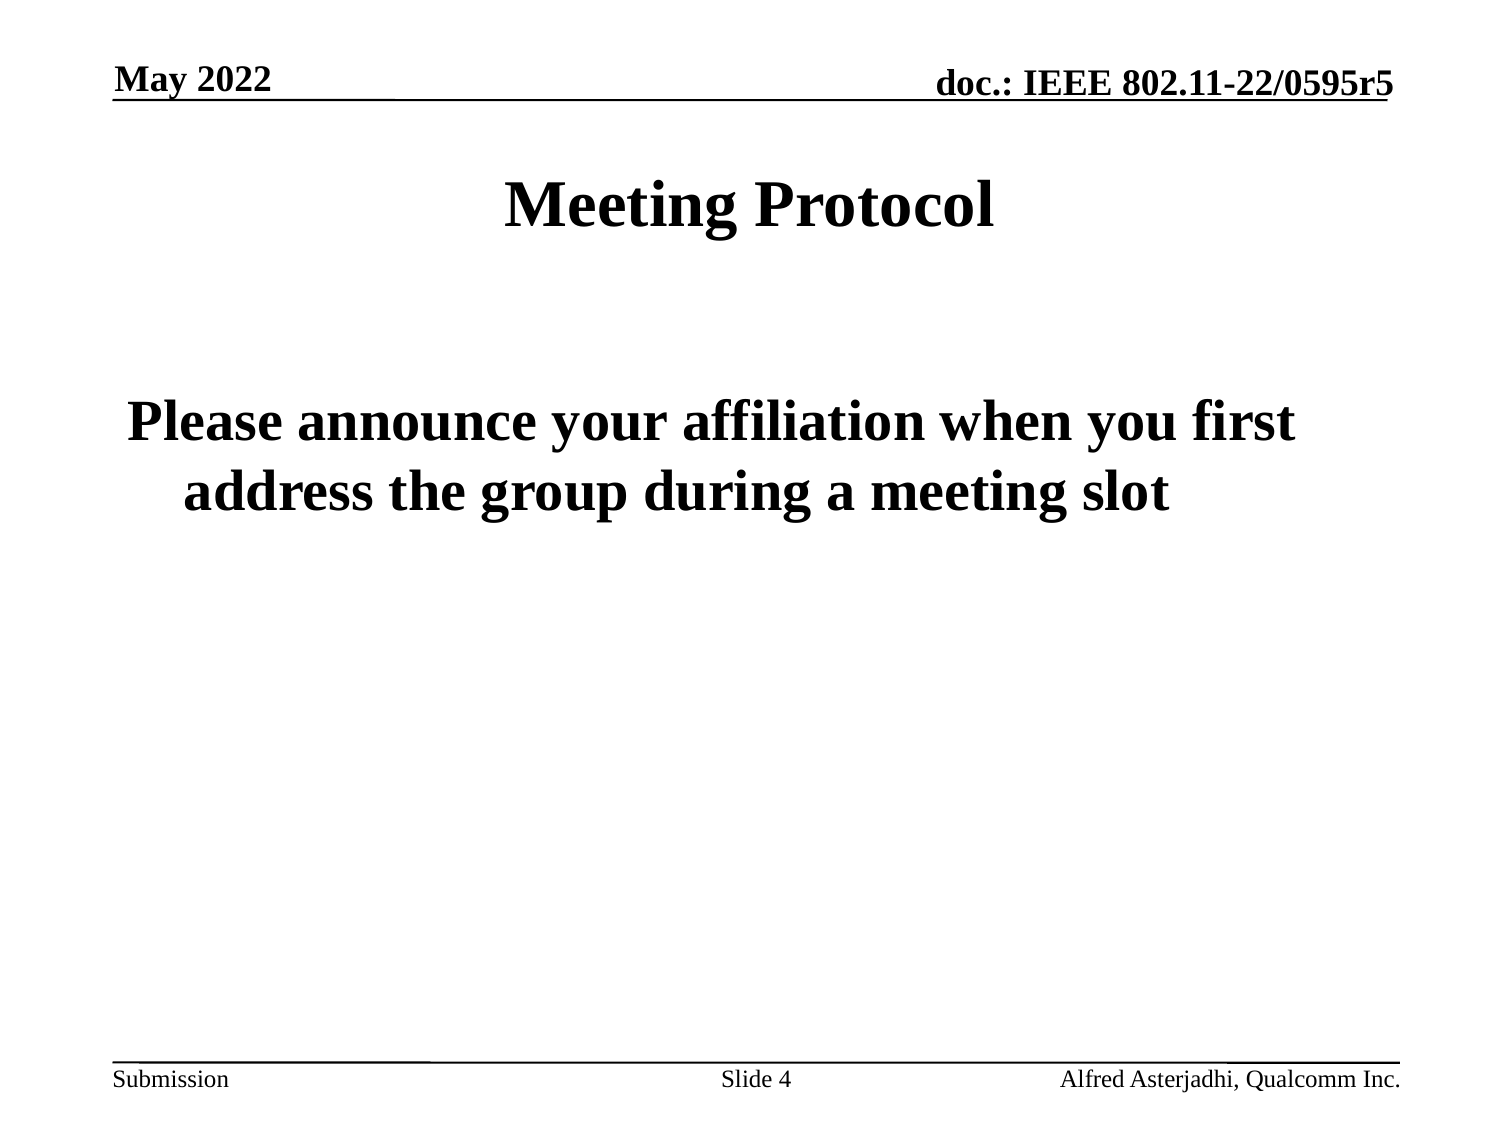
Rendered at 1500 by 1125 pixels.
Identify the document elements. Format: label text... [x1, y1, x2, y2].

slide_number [114, 54, 493, 100]
list Please announce your affiliation when you first address the group during a meeting slot [112, 374, 1388, 513]
footer Alfred Asterjadhi, Qualcomm Inc. [878, 1061, 1402, 1093]
title Meeting Protocol [112, 112, 1388, 288]
slide_number Slide 4 [712, 1061, 800, 1123]
